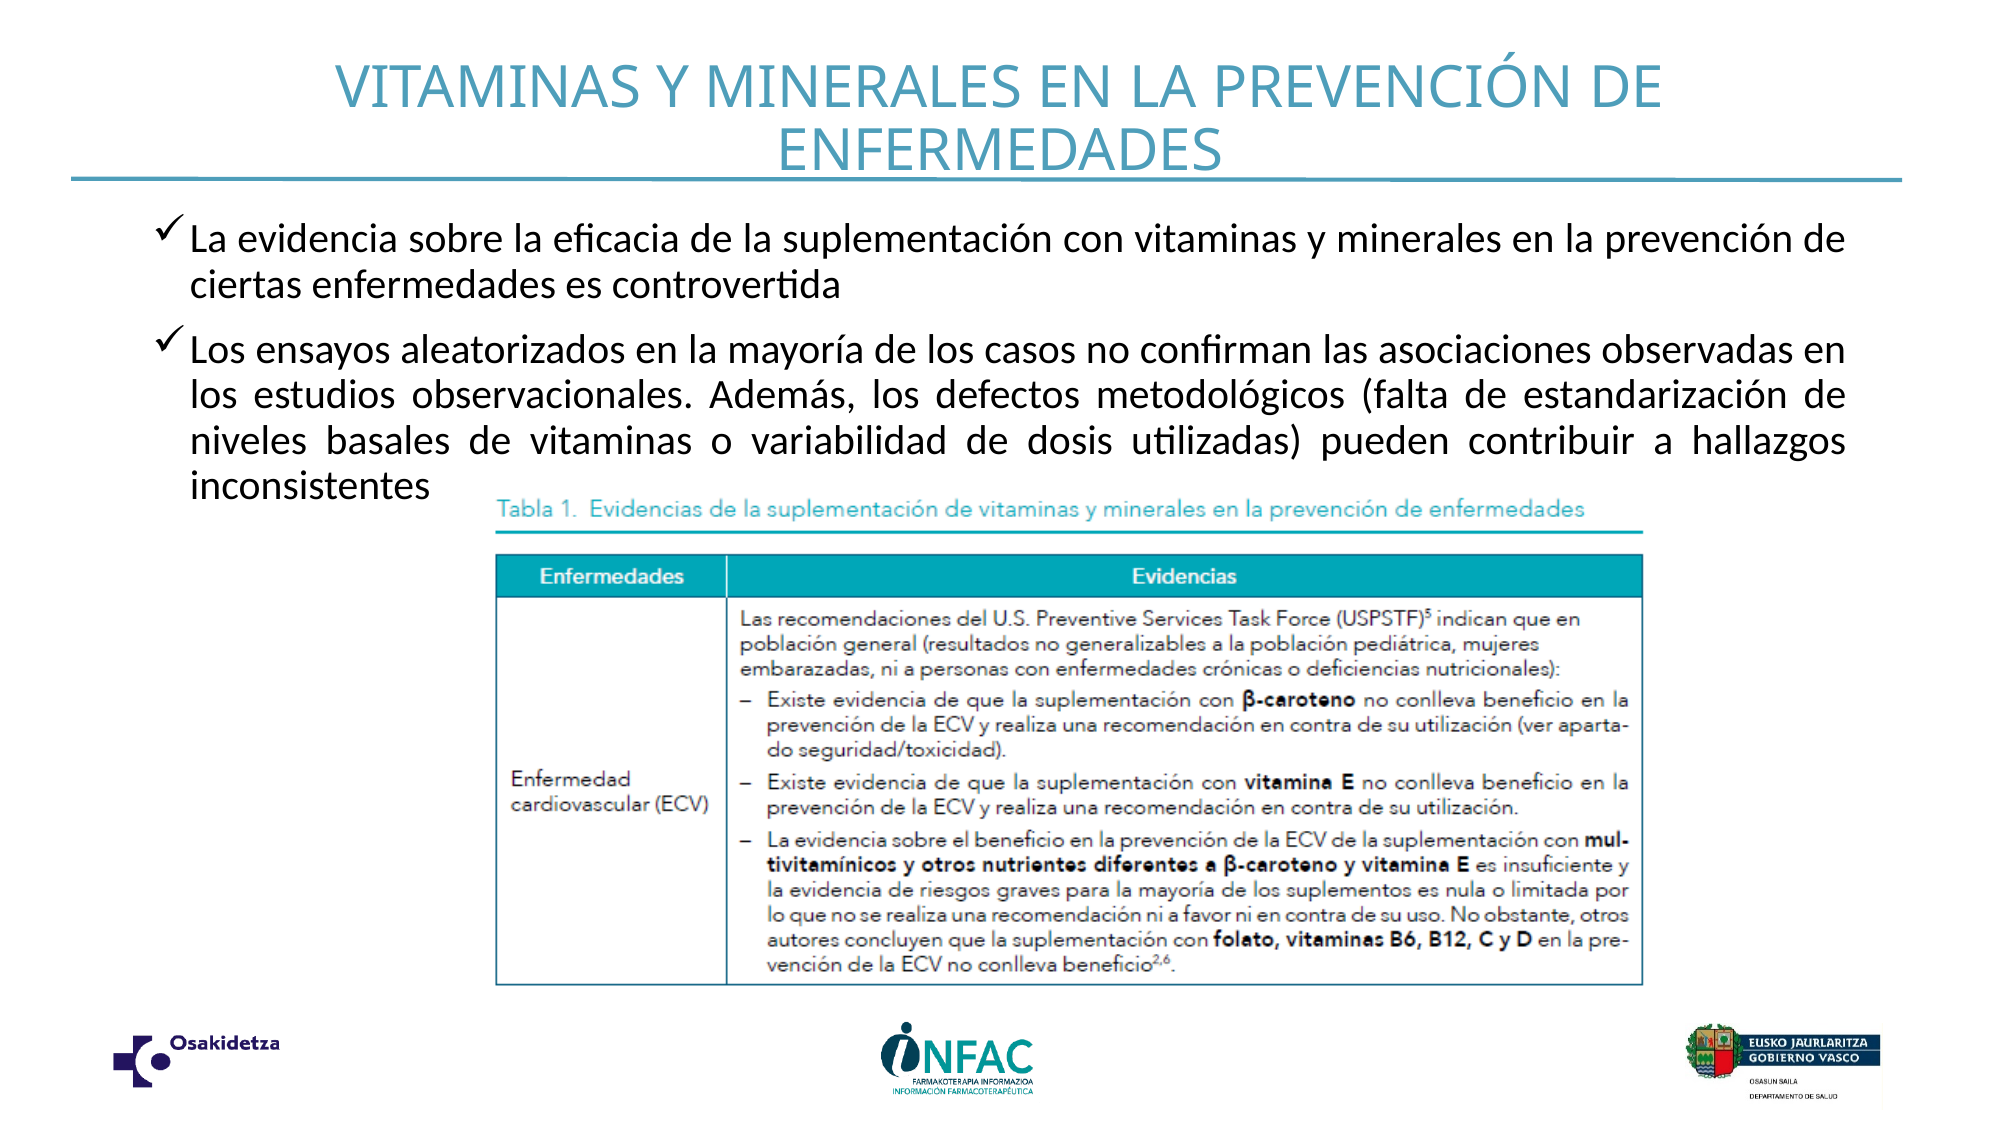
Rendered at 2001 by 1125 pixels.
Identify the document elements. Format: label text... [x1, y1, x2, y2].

title VITAMINAS Y MINERALES EN LA PREVENCIÓN DE ENFERMEDADES [137, 59, 1863, 177]
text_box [101, 1014, 1883, 1110]
picture [479, 490, 1669, 1015]
list La evidencia sobre la eficacia de la suplementación con vitaminas y minerales en la prevención de ciertas enfermedades es controvertida Los ensayos aleatorizados en la mayoría de los casos no confirman las asociaciones observadas en los estudios observacionales. Además, los defectos metodológicos (falta de estandarización de niveles basales de vitaminas o variabilidad de dosis utilizadas) pueden contribuir a hallazgos inconsistentes [137, 209, 1863, 924]
